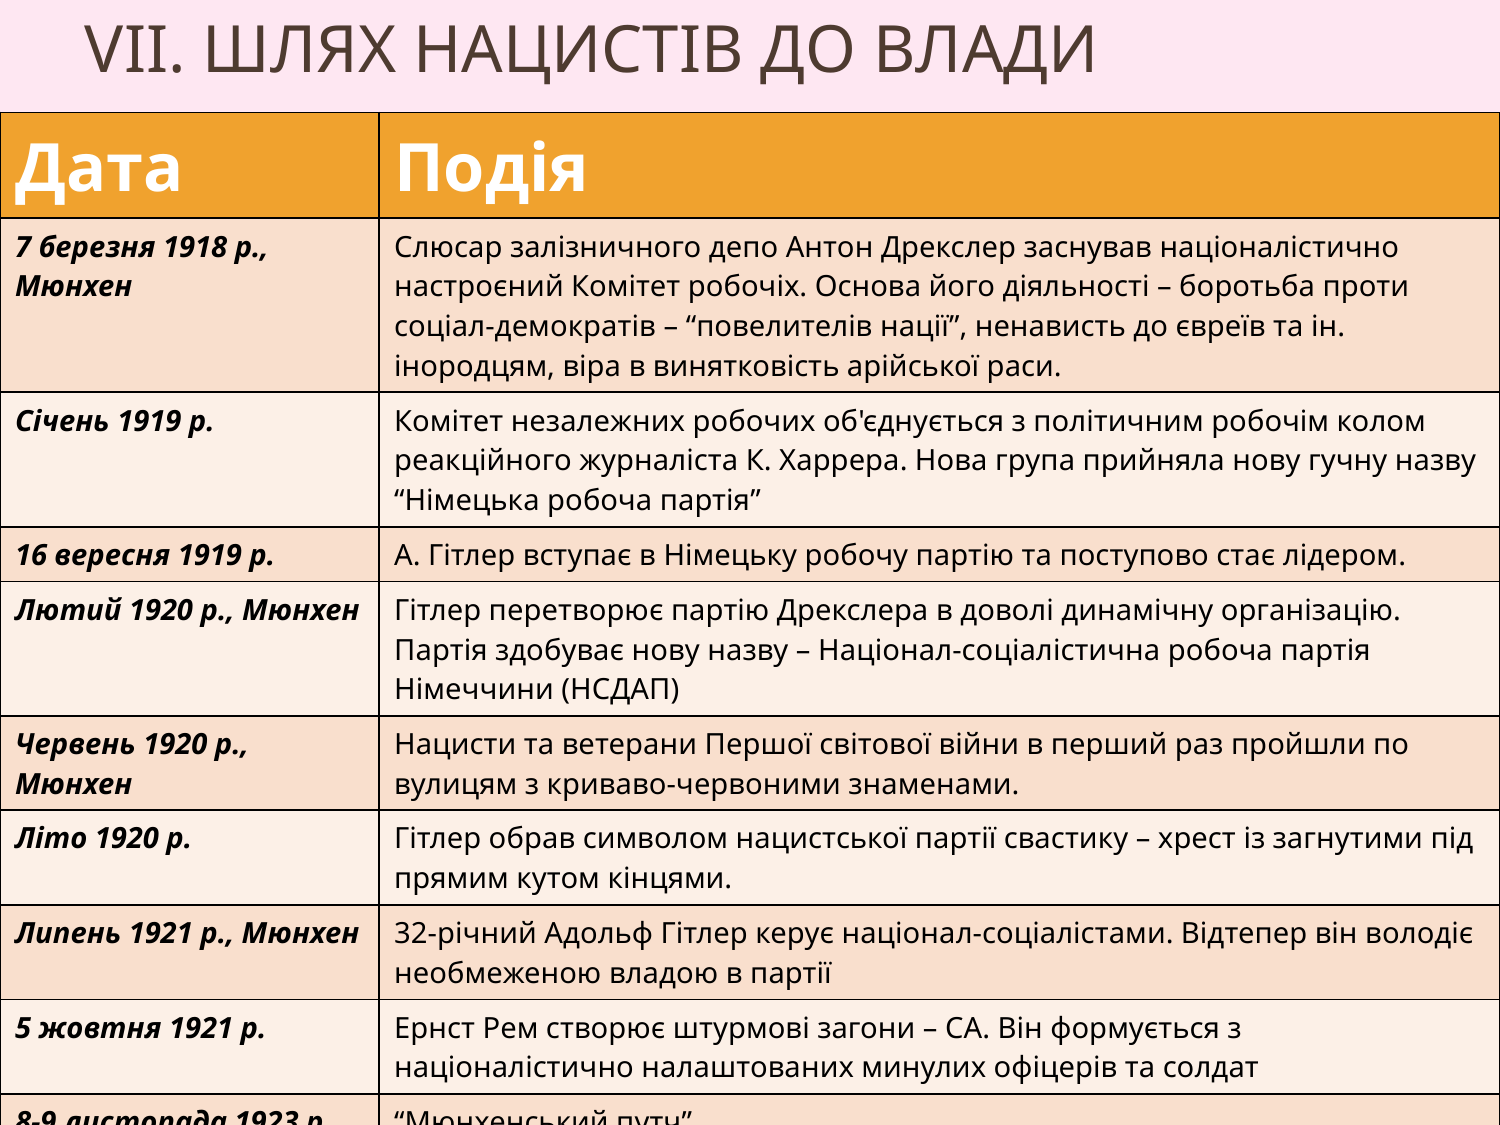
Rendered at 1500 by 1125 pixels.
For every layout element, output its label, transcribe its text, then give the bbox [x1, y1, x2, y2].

table_cell А. Гітлер вступає в Німецьку робочу партію та поступово стає лідером. [380, 528, 1499, 581]
table_cell 8-9 листопада 1923 р., Мюнхен [1, 1095, 378, 1125]
table_cell Нацисти та ветерани Першої світової війни в перший раз пройшли по вулицям з криваво-червоними знаменами. [380, 717, 1499, 809]
table_cell Лютий 1920 р., Мюнхен [1, 582, 378, 715]
table_cell Гітлер перетворює партію Дрекслера в доволі динамічну організацію. Партія здобуває нову назву – Націонал-соціалістична робоча партія Німеччини (НСДАП) [380, 582, 1499, 715]
title vii. Шлях нацистів до влади [70, 0, 1418, 94]
table_cell 7 березня 1918 р., Мюнхен [1, 219, 378, 391]
table_cell Літо 1920 р. [1, 811, 378, 904]
table_cell Липень 1921 р., Мюнхен [1, 906, 378, 999]
table_cell “Мюнхенський путч” [380, 1095, 1499, 1125]
table_cell Комітет незалежних робочих об'єднується з політичним робочім колом реакційного журналіста К. Харрера. Нова група прийняла нову гучну назву “Німецька робоча партія” [380, 393, 1499, 526]
table_header Подія [380, 113, 1499, 217]
table_header Дата [1, 113, 378, 217]
table_cell Гітлер обрав символом нацистської партії свастику – хрест із загнутими під прямим кутом кінцями. [380, 811, 1499, 904]
table_cell 16 вересня 1919 р. [1, 528, 378, 581]
table_cell Ернст Рем створює штурмові загони – СА. Він формується з націоналістично налаштованих минулих офіцерів та солдат [380, 1000, 1499, 1093]
table_cell Слюсар залізничного депо Антон Дрекслер заснував націоналістично настроєний Комітет робочіх. Основа його діяльності – боротьба проти соціал-демократів – “повелителів нації”, ненависть до євреїв та ін. інородцям, віра в винятковість арійської раси. [380, 219, 1499, 391]
table_cell 5 жовтня 1921 р. [1, 1000, 378, 1093]
table_cell Червень 1920 р., Мюнхен [1, 717, 378, 809]
table_cell 32-річний Адольф Гітлер керує націонал-соціалістами. Відтепер він володіє необмеженою владою в партії [380, 906, 1499, 999]
table_cell Січень 1919 р. [1, 393, 378, 526]
